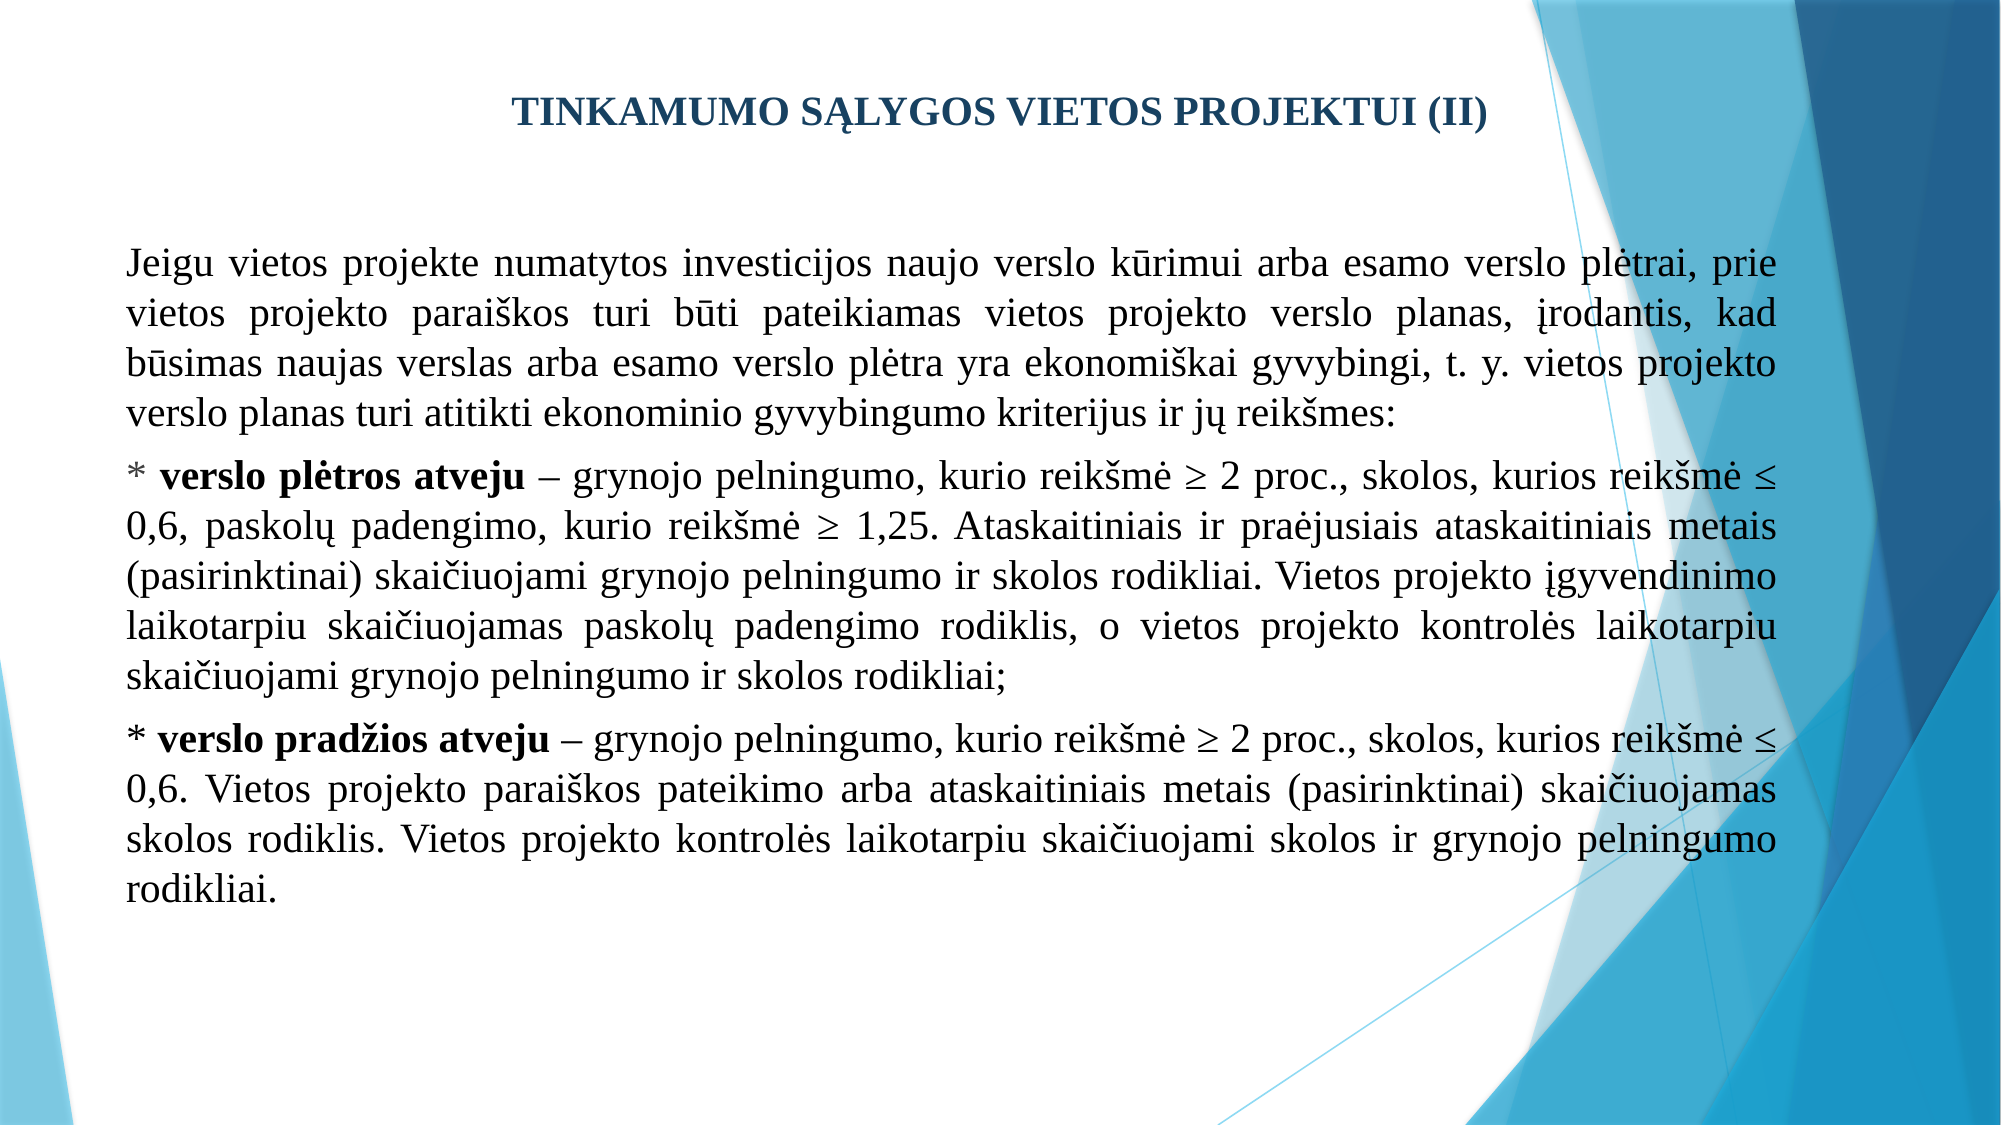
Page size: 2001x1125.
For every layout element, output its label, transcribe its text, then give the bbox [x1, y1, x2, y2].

title TINKAMUMO SĄLYGOS VIETOS PROJEKTUI (II) [294, 75, 1706, 167]
list Jeigu vietos projekte numatytos investicijos naujo verslo kūrimui arba esamo verslo plėtrai, prie vietos projekto paraiškos turi būti pateikiamas vietos projekto verslo planas, įrodantis, kad būsimas naujas verslas arba esamo verslo plėtra yra ekonomiškai gyvybingi, t. y. vietos projekto verslo planas turi atitikti ekonominio gyvybingumo kriterijus ir jų reikšmes: * verslo plėtros atveju – grynojo pelningumo, kurio reikšmė ≥ 2 proc., skolos, kurios reikšmė ≤ 0,6, paskolų padengimo, kurio reikšmė ≥ 1,25. Ataskaitiniais ir praėjusiais ataskaitiniais metais (pasirinktinai) skaičiuojami grynojo pelningumo ir skolos rodikliai. Vietos projekto įgyvendinimo laikotarpiu skaičiuojamas paskolų padengimo rodiklis, o vietos projekto kontrolės laikotarpiu skaičiuojami grynojo pelningumo ir skolos rodikliai; * verslo pradžios atveju – grynojo pelningumo, kurio reikšmė ≥ 2 proc., skolos, kurios reikšmė ≤ 0,6. Vietos projekto paraiškos pateikimo arba ataskaitiniais metais (pasirinktinai) skaičiuojamas skolos rodiklis. Vietos projekto kontrolės laikotarpiu skaičiuojami skolos ir grynojo pelningumo rodikliai. [111, 227, 1794, 1050]
